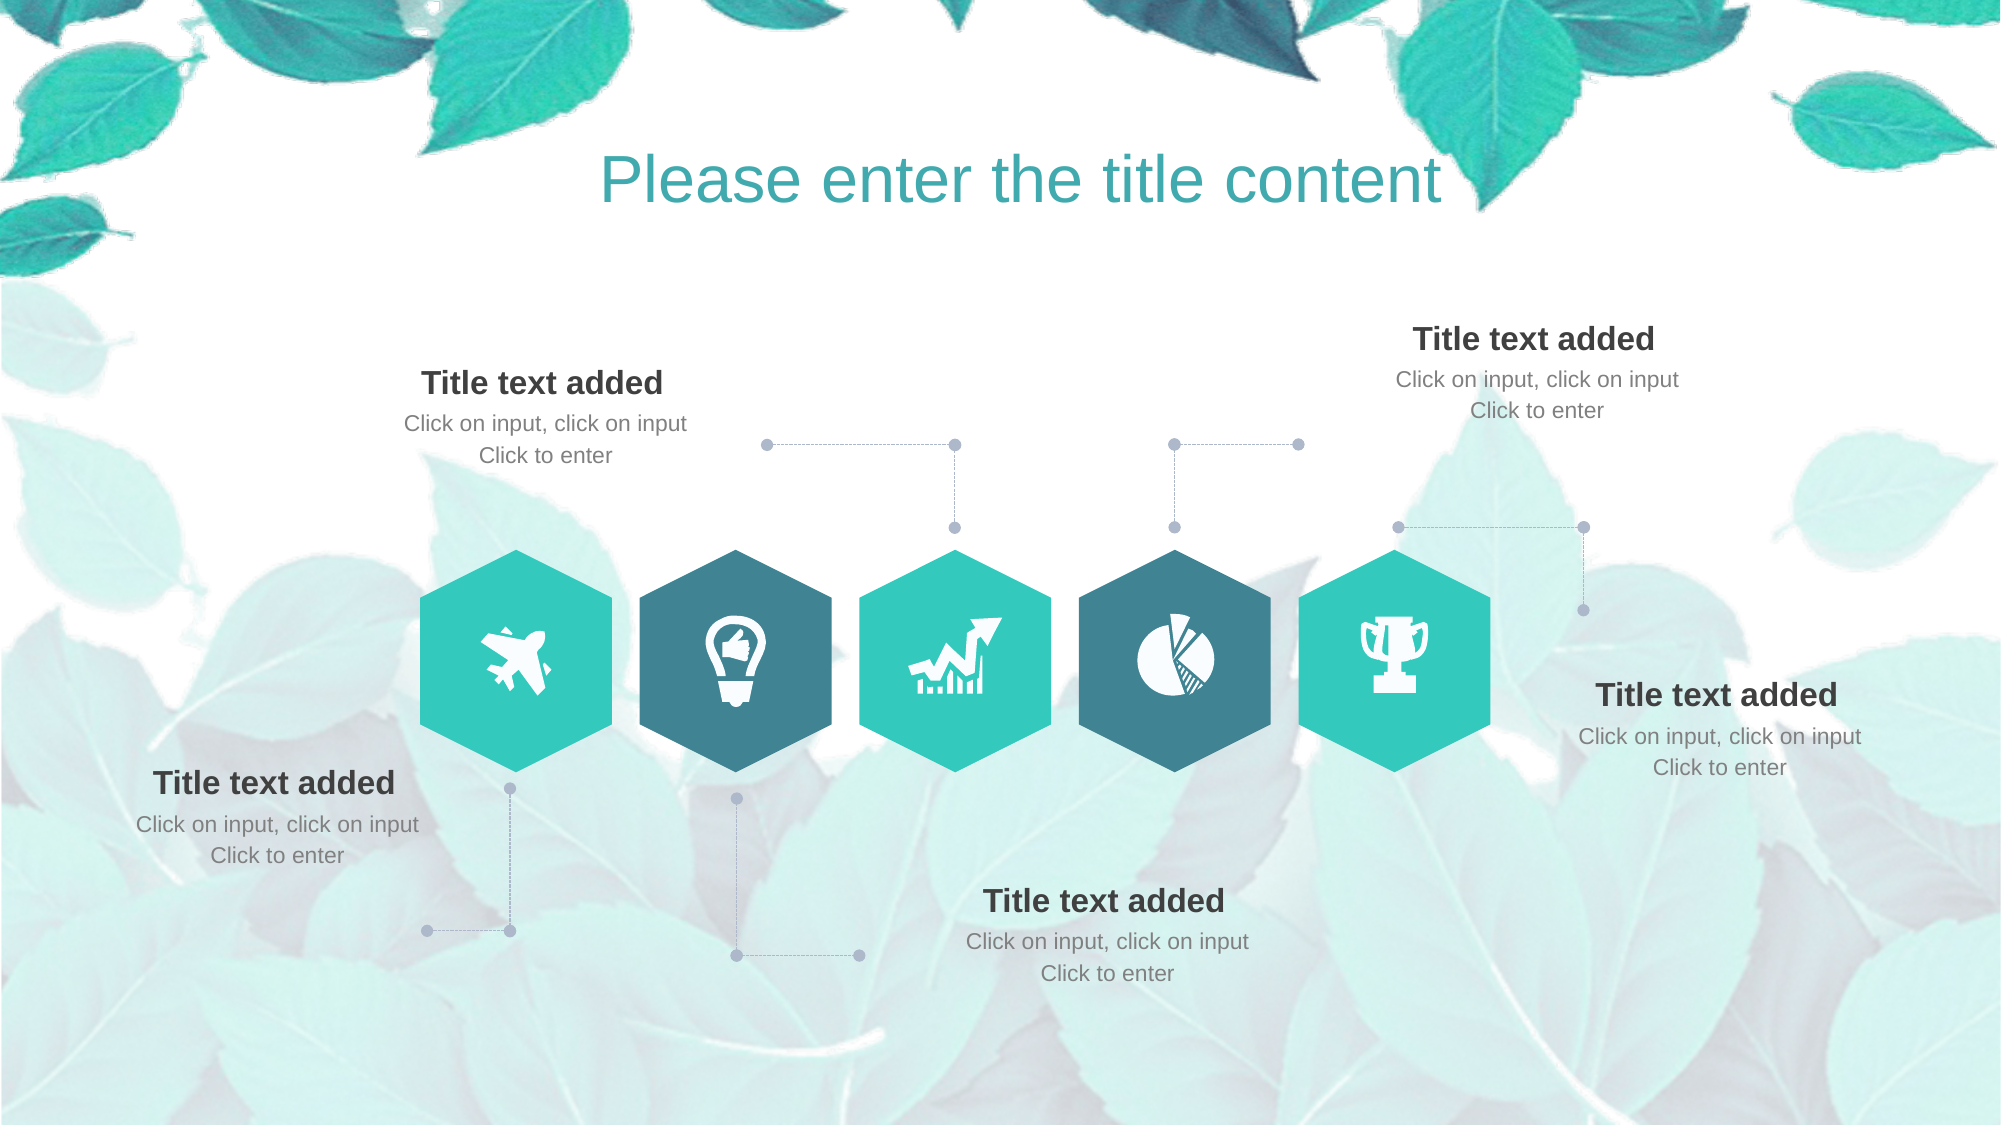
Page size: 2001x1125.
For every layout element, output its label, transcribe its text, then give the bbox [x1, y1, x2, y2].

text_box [1307, 309, 1768, 461]
text_box [1077, 548, 1272, 774]
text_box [1398, 527, 1584, 611]
text_box [957, 675, 963, 694]
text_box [1174, 444, 1299, 528]
text_box [917, 678, 923, 694]
text_box Please enter the title content [516, 128, 1526, 223]
text_box [937, 685, 943, 694]
text_box [542, 662, 552, 676]
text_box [767, 444, 956, 528]
text_box [947, 669, 954, 694]
text_box [480, 630, 546, 696]
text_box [736, 798, 860, 956]
text_box [977, 655, 983, 694]
text_box [927, 685, 934, 694]
text_box [1297, 548, 1492, 774]
text_box [1176, 632, 1215, 683]
text_box [966, 679, 973, 694]
text_box [1170, 613, 1191, 650]
text_box [908, 617, 1003, 681]
text_box [858, 548, 1053, 774]
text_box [315, 353, 776, 506]
text_box [500, 626, 513, 636]
text_box [705, 615, 766, 677]
text_box [717, 681, 754, 708]
text_box [1189, 680, 1204, 695]
picture [0, 0, 2001, 337]
text_box [1360, 616, 1429, 693]
text_box [419, 548, 614, 774]
text_box [638, 548, 833, 774]
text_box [877, 871, 1338, 1024]
text_box [1137, 625, 1197, 696]
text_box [1490, 666, 1950, 818]
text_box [397, 818, 540, 902]
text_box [47, 753, 508, 906]
